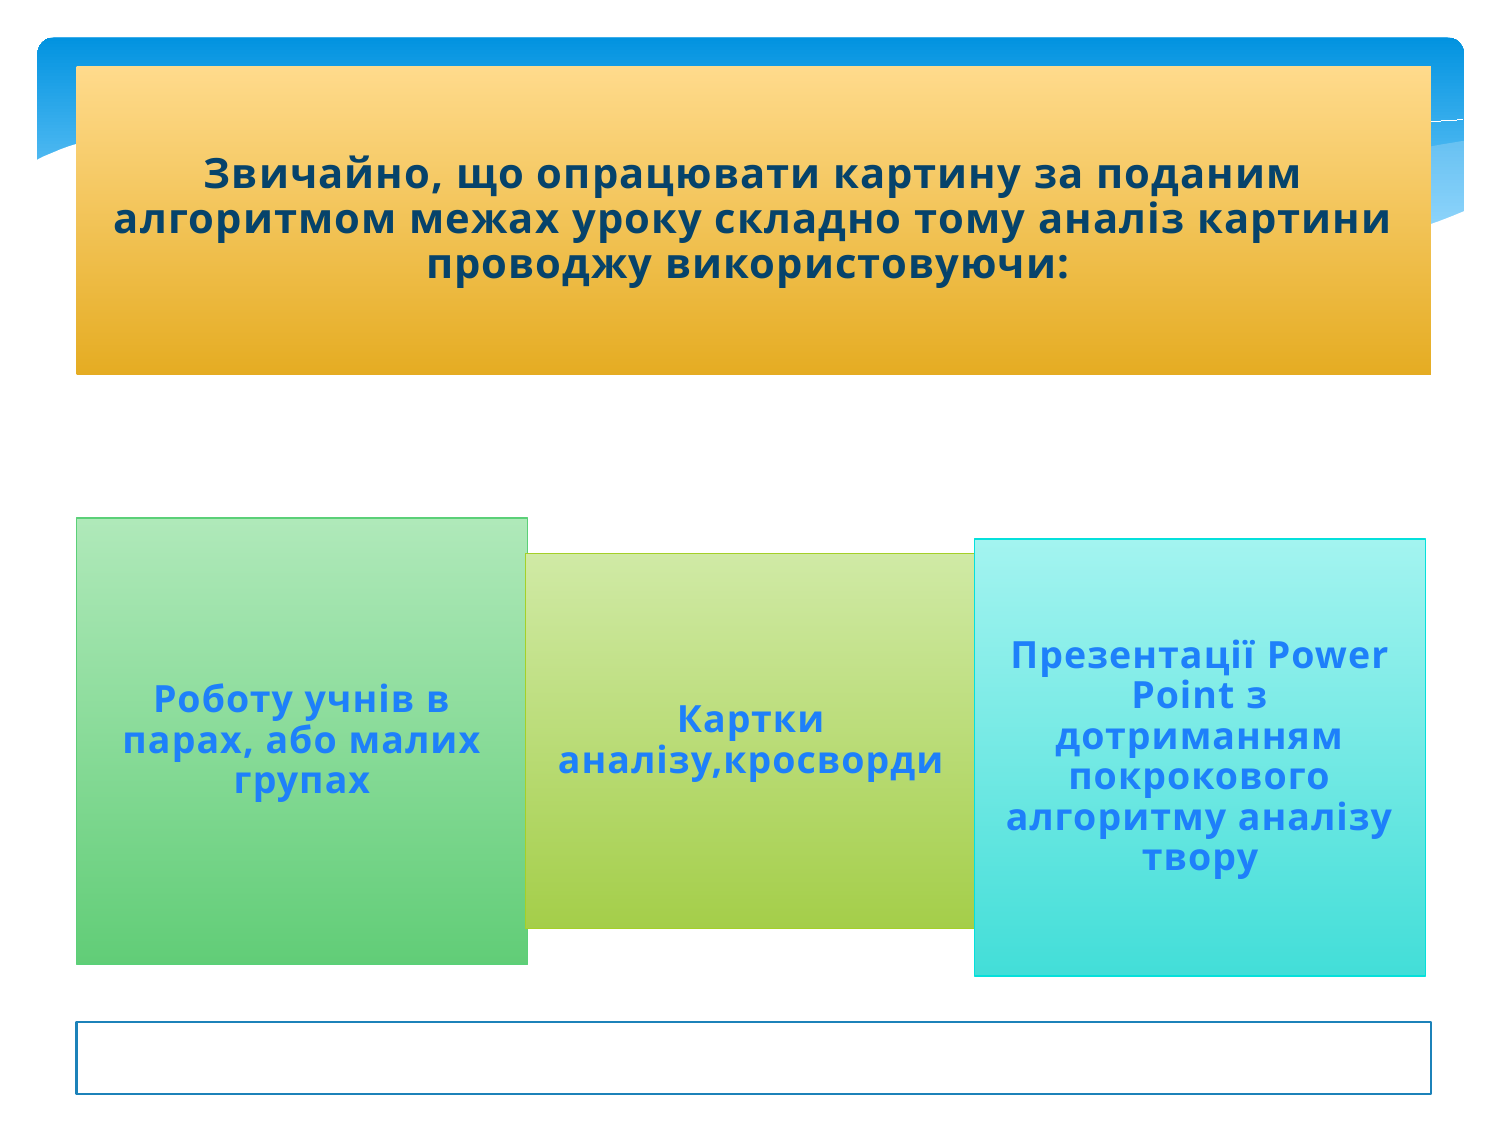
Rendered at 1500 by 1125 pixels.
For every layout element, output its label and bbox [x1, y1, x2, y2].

text_box [76, 66, 1432, 1095]
